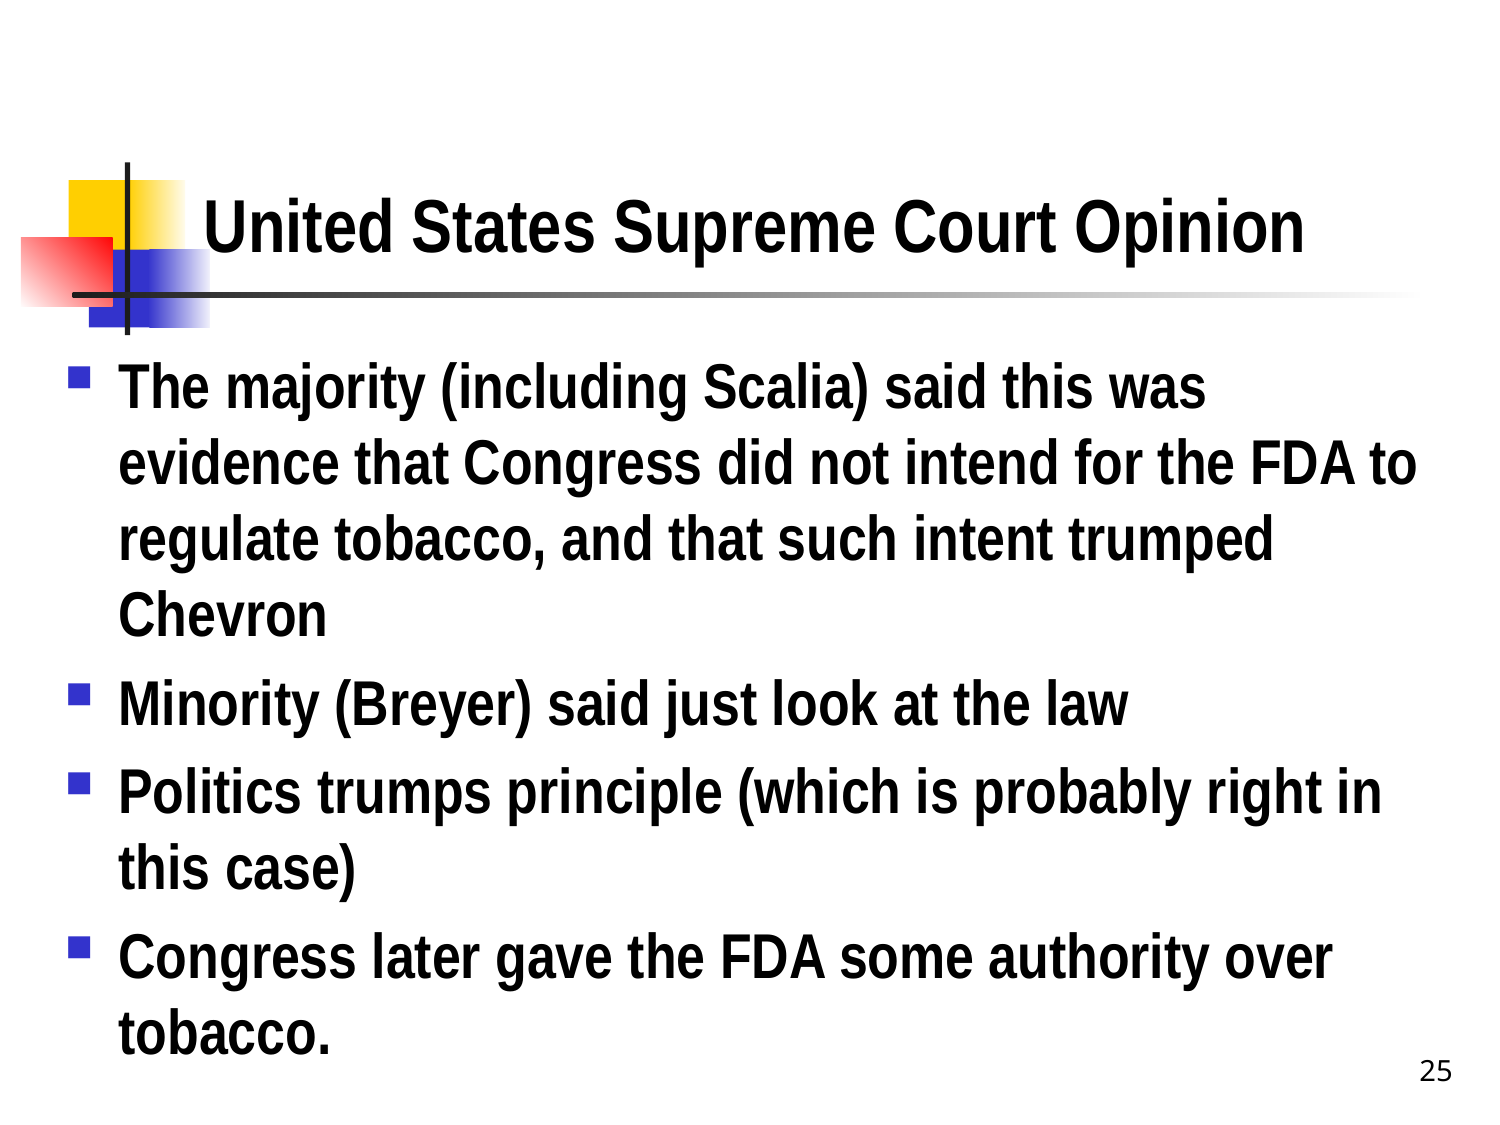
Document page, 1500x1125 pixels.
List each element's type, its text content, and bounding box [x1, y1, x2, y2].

slide_number 25 [1155, 1024, 1468, 1100]
title United States Supreme Court Opinion [188, 35, 1468, 275]
list The majority (including Scalia) said this was evidence that Congress did not intend for the FDA to regulate tobacco, and that such intent trumped Chevron Minority (Breyer) said just look at the law Politics trumps principle (which is probably right in this case) Congress later gave the FDA some authority over tobacco. [50, 337, 1450, 1075]
